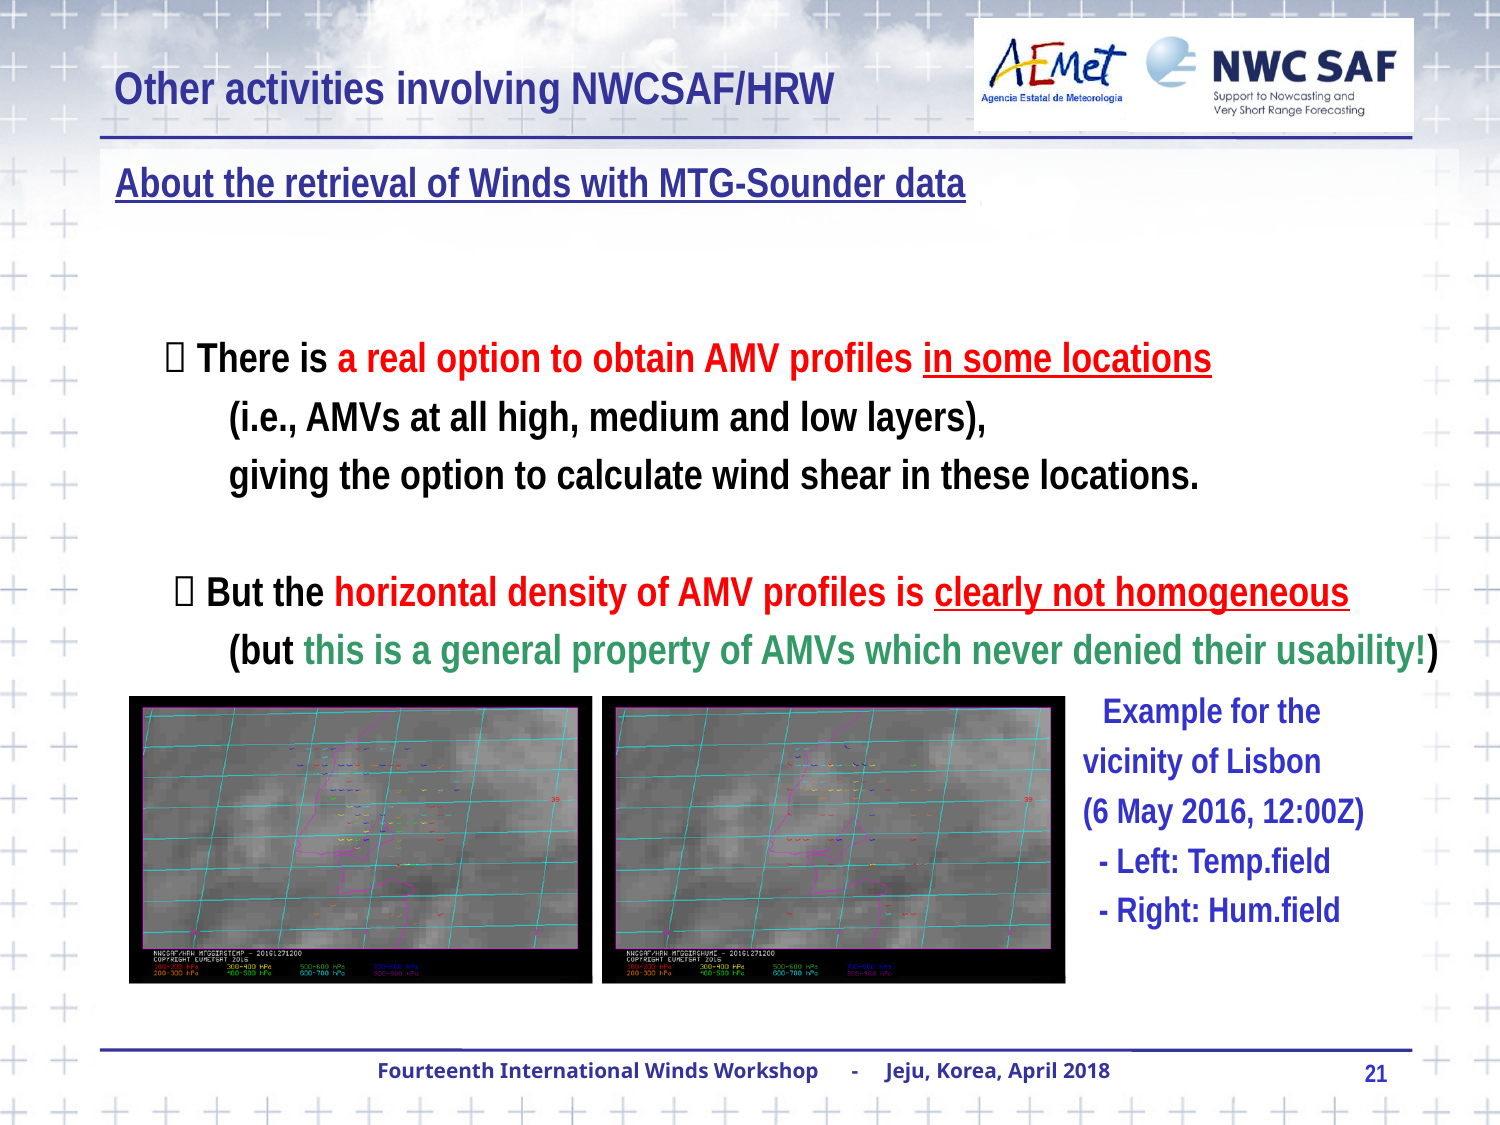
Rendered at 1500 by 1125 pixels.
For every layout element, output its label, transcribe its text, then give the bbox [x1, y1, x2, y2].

picture [123, 692, 1069, 987]
text_box Other activities involving NWCSAF/HRW [100, 54, 1129, 118]
text_box About the retrieval of Winds with MTG-Sounder data  There is a real option to obtain AMV profiles in some locations (i.e., AMVs at all high, medium and low layers), giving the option to calculate wind shear in these locations.  But the horizontal density of AMV profiles is clearly not homogeneous (but this is a general property of AMVs which never denied their usability!) Example for the vicinity of Lisbon (6 May 2016, 12:00Z) - Left: Temp.field - Right: Hum.field [100, 148, 1459, 1037]
picture [974, 18, 1414, 132]
text_box 21 [1349, 1049, 1412, 1085]
